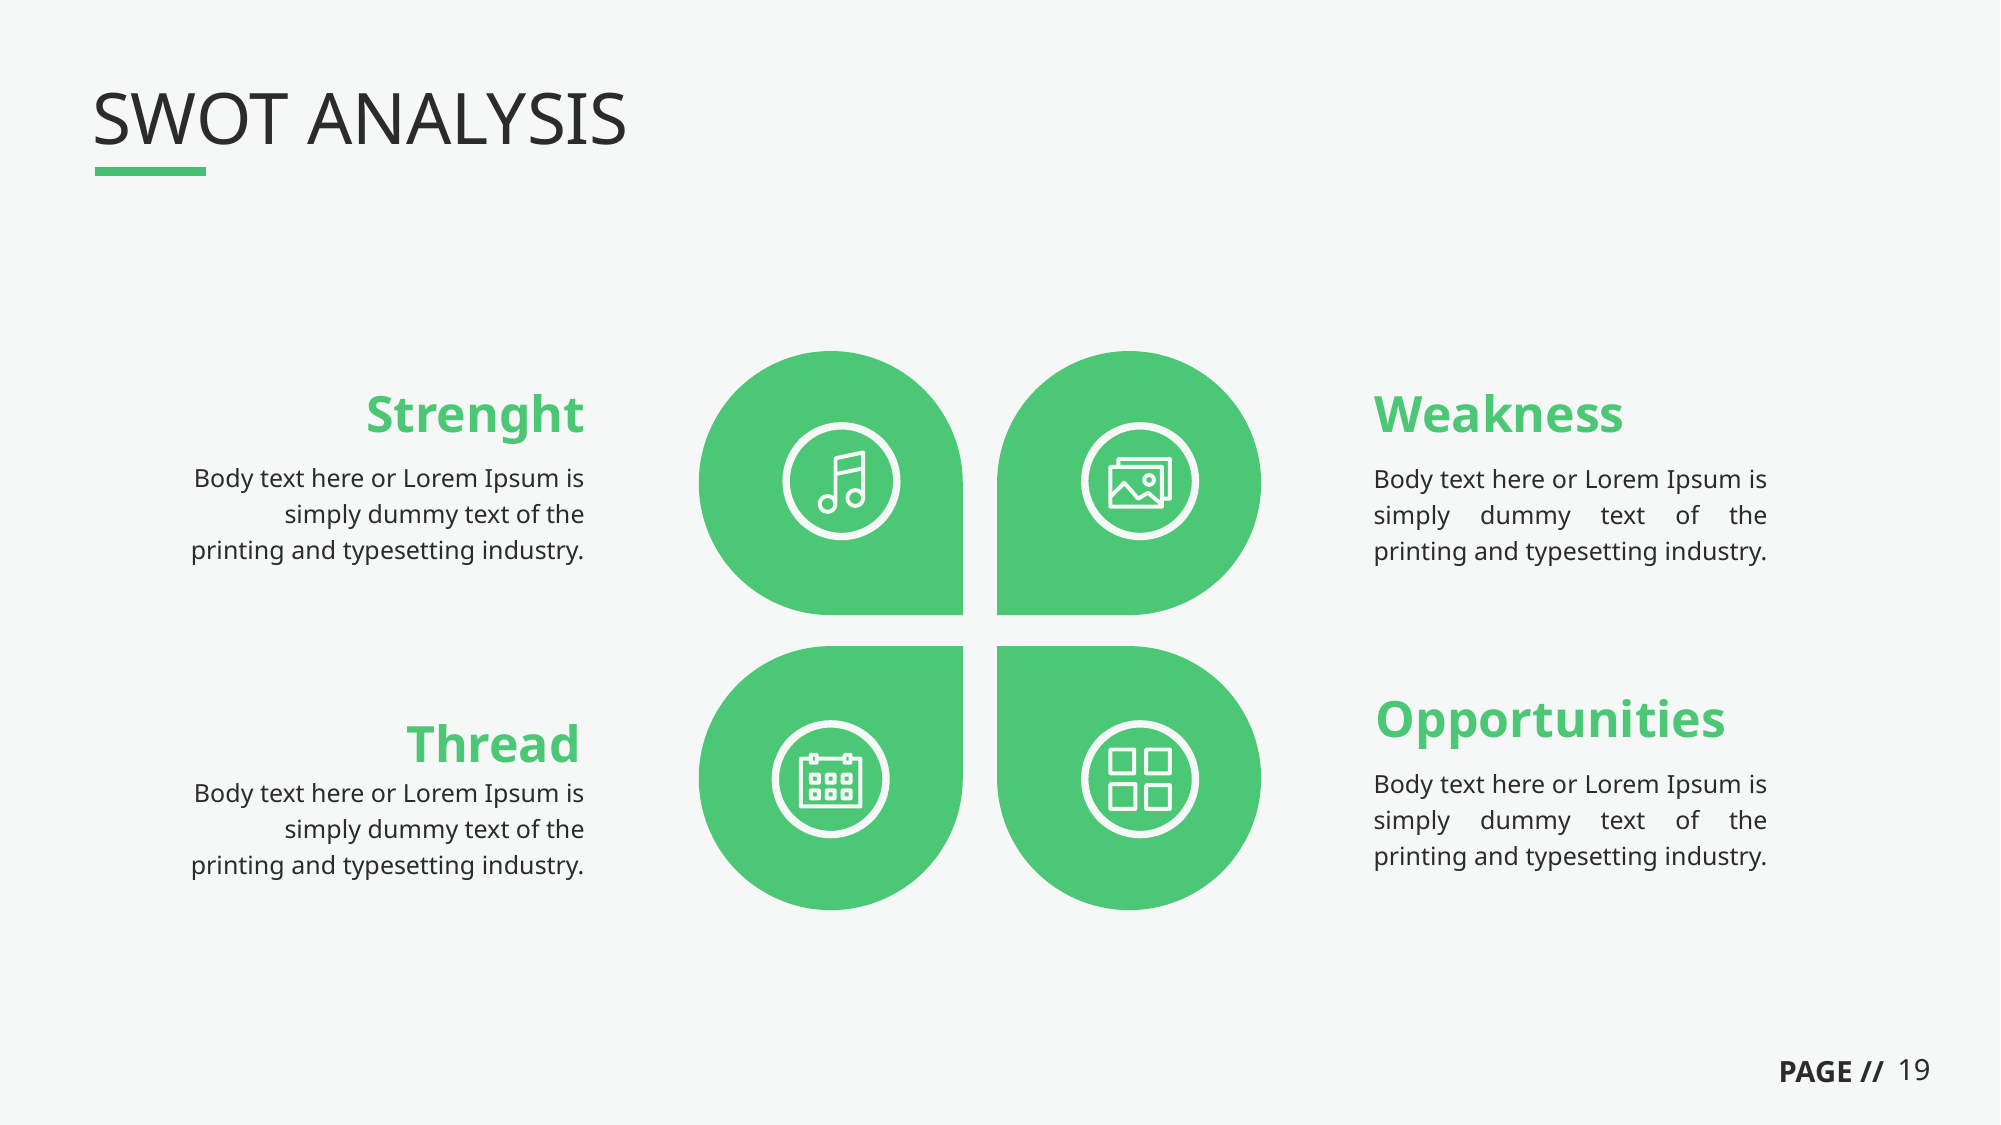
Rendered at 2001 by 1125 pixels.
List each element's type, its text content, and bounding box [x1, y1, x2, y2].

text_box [175, 705, 600, 888]
text_box [996, 349, 1263, 617]
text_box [1081, 720, 1200, 839]
title SWOT ANALYSIS [77, 75, 1941, 168]
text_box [1081, 422, 1200, 541]
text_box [1358, 374, 1783, 574]
text_box [697, 349, 964, 617]
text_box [1358, 679, 1783, 879]
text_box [782, 422, 901, 541]
text_box [996, 645, 1263, 912]
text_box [175, 374, 600, 573]
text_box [771, 720, 890, 839]
text_box [697, 645, 964, 912]
